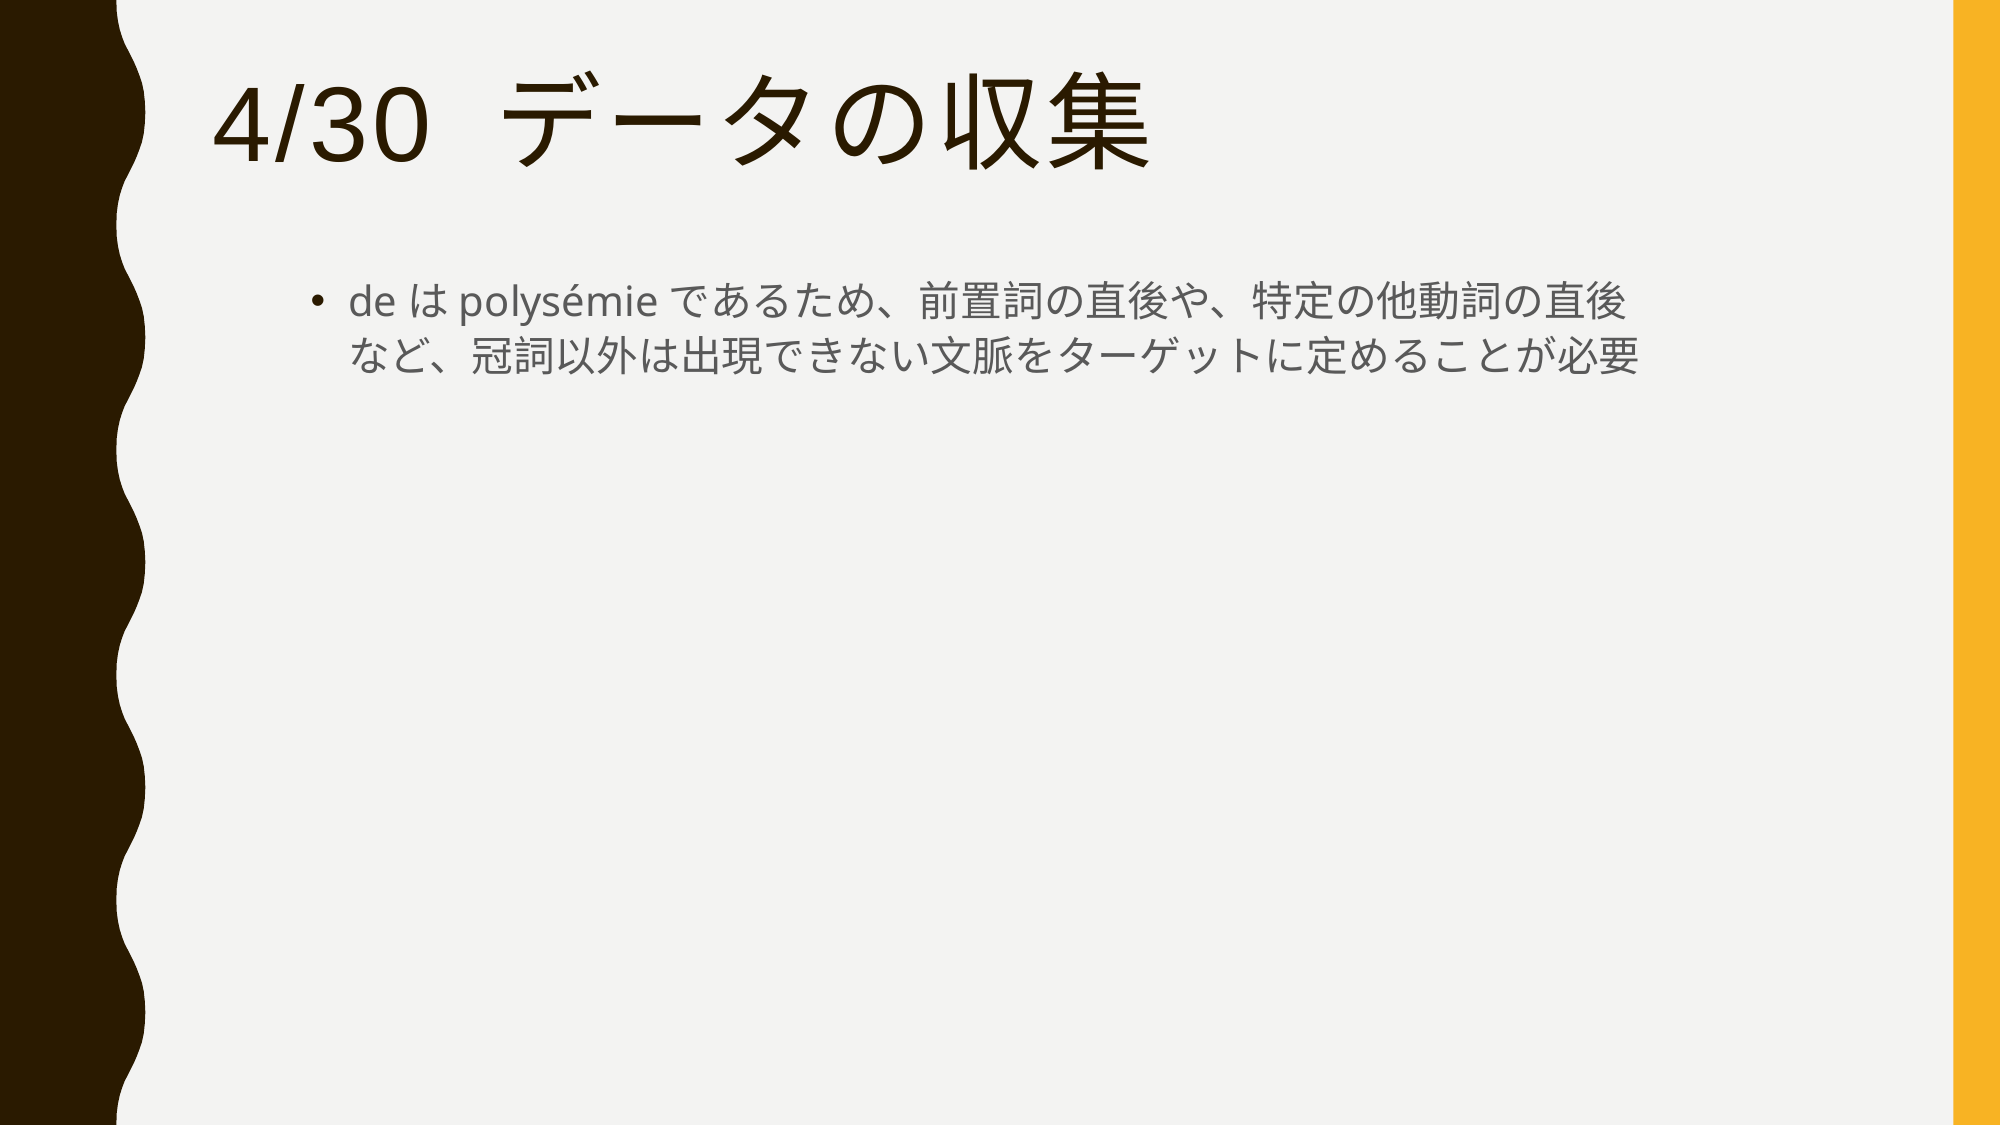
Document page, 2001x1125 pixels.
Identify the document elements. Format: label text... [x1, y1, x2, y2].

title 4/30 データの収集 [204, 62, 1876, 308]
list deはpolysémieであるため、前置詞の直後や、特定の他動詞の直後など、冠詞以外は出現できない文脈をターゲットに定めることが必要 [302, 261, 1676, 1006]
